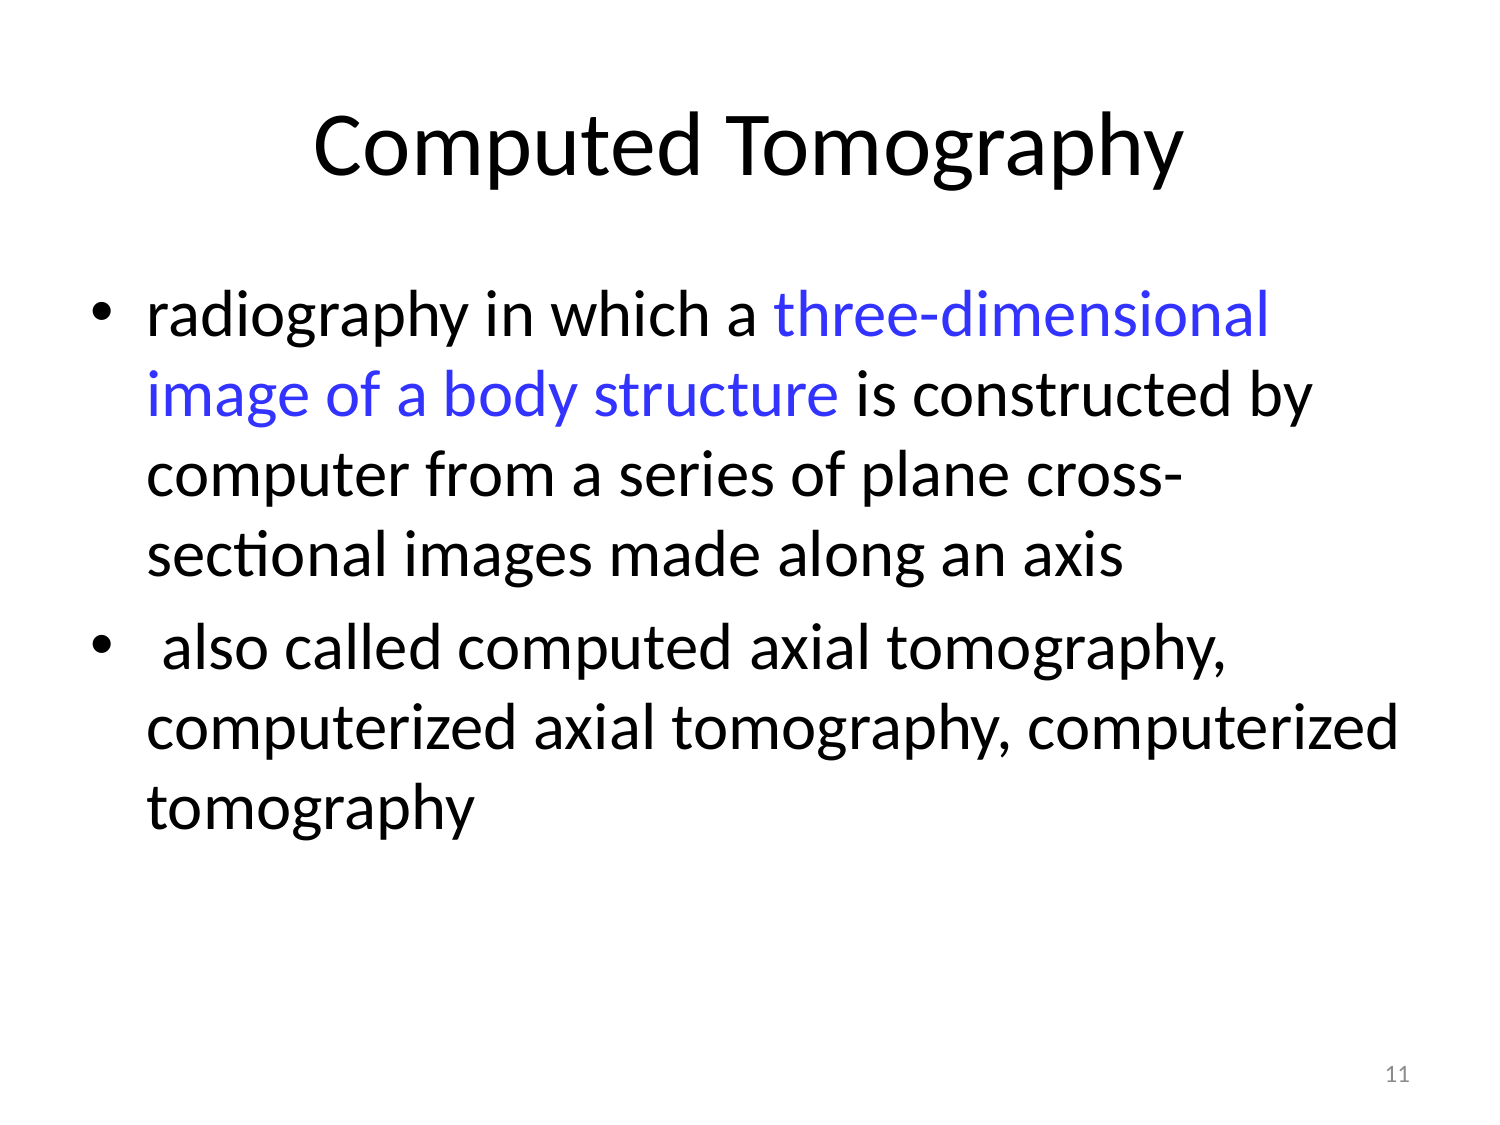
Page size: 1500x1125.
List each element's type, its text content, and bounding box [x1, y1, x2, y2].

list radiography in which a three-dimensional image of a body structure is constructed by computer from a series of plane cross-sectional images made along an axis also called computed axial tomography, computerized axial tomography, computerized tomography [75, 262, 1425, 1005]
title Computed Tomography [75, 45, 1425, 233]
slide_number 11 [1074, 1042, 1425, 1103]
